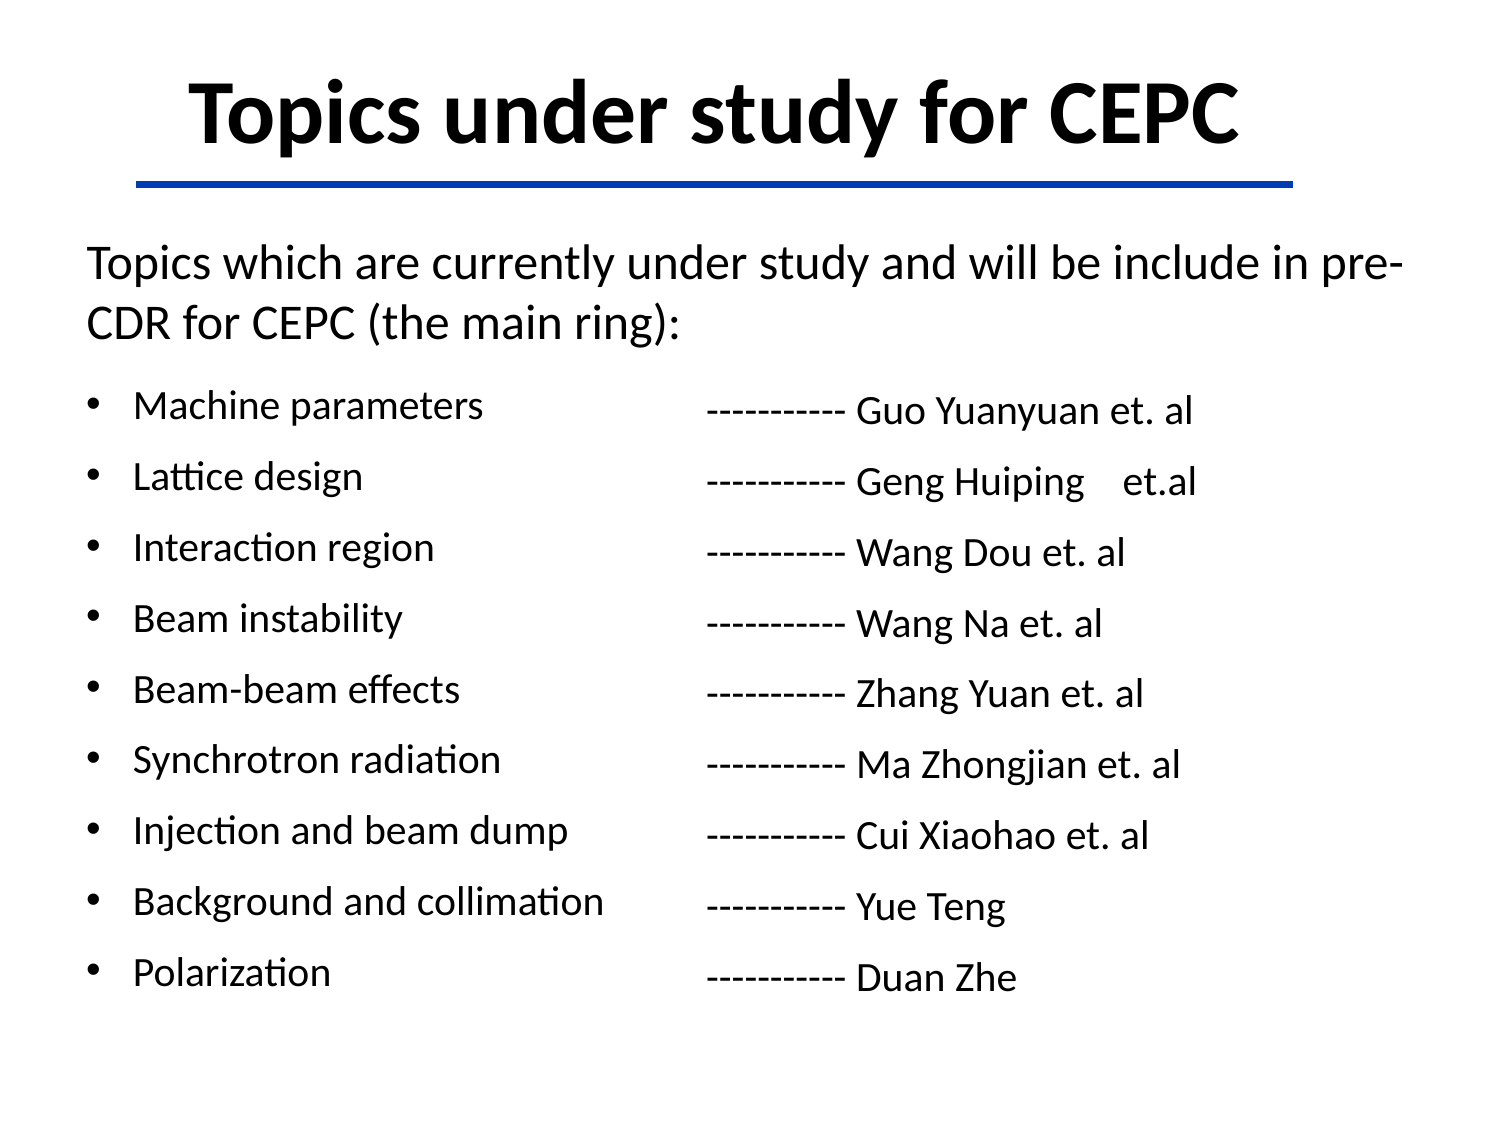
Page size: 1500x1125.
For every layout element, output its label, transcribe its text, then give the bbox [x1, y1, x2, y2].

title Topics under study for CEPC [147, 24, 1283, 181]
text_box Topics which are currently under study and will be include in pre-CDR for CEPC (the main ring): [71, 221, 1424, 357]
text_box ----------- Guo Yuanyuan et. al ----------- Geng Huiping et.al ----------- Wang Dou et. al ----------- Wang Na et. al ----------- Zhang Yuan et. al ----------- Ma Zhongjian et. al ----------- Cui Xiaohao et. al ----------- Yue Teng ----------- Duan Zhe [691, 363, 1288, 1007]
text_box Machine parameters Lattice design Interaction region Beam instability Beam-beam effects Synchrotron radiation Injection and beam dump Background and collimation Polarization [71, 358, 668, 1002]
